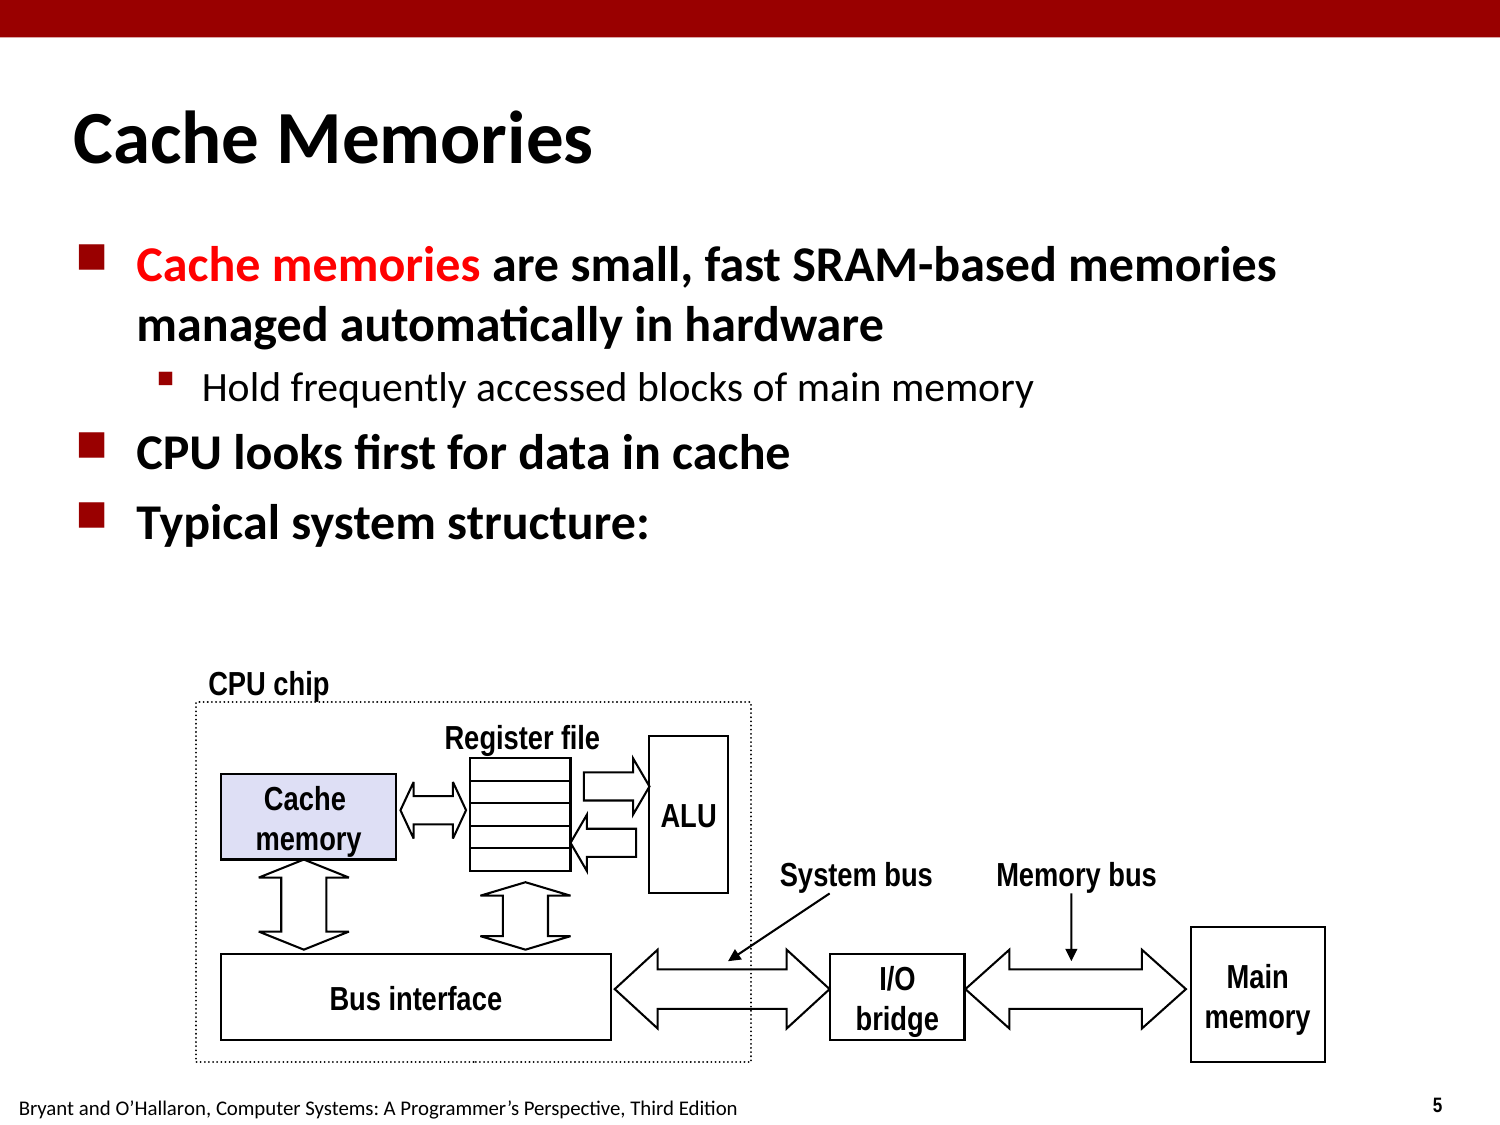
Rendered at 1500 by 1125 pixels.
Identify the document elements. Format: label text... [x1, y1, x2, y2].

text_box Memory bus [981, 846, 1173, 901]
text_box [728, 893, 830, 962]
title Cache Memories [58, 71, 1305, 197]
text_box [196, 702, 751, 1063]
text_box [400, 782, 467, 839]
text_box [1065, 893, 1078, 962]
text_box [258, 859, 349, 950]
text_box I/O bridge [830, 954, 965, 1040]
text_box CPU chip [193, 654, 345, 710]
text_box Cache memory [221, 774, 397, 860]
text_box Main memory [1190, 927, 1325, 1063]
list Cache memories are small, fast SRAM-based memories managed automatically in hardware Hold frequently accessed blocks of main memory CPU looks first for data in cache Typical system structure: [64, 223, 1361, 1040]
text_box System bus [764, 846, 949, 901]
text_box [751, 949, 830, 1029]
text_box [965, 949, 1186, 1029]
